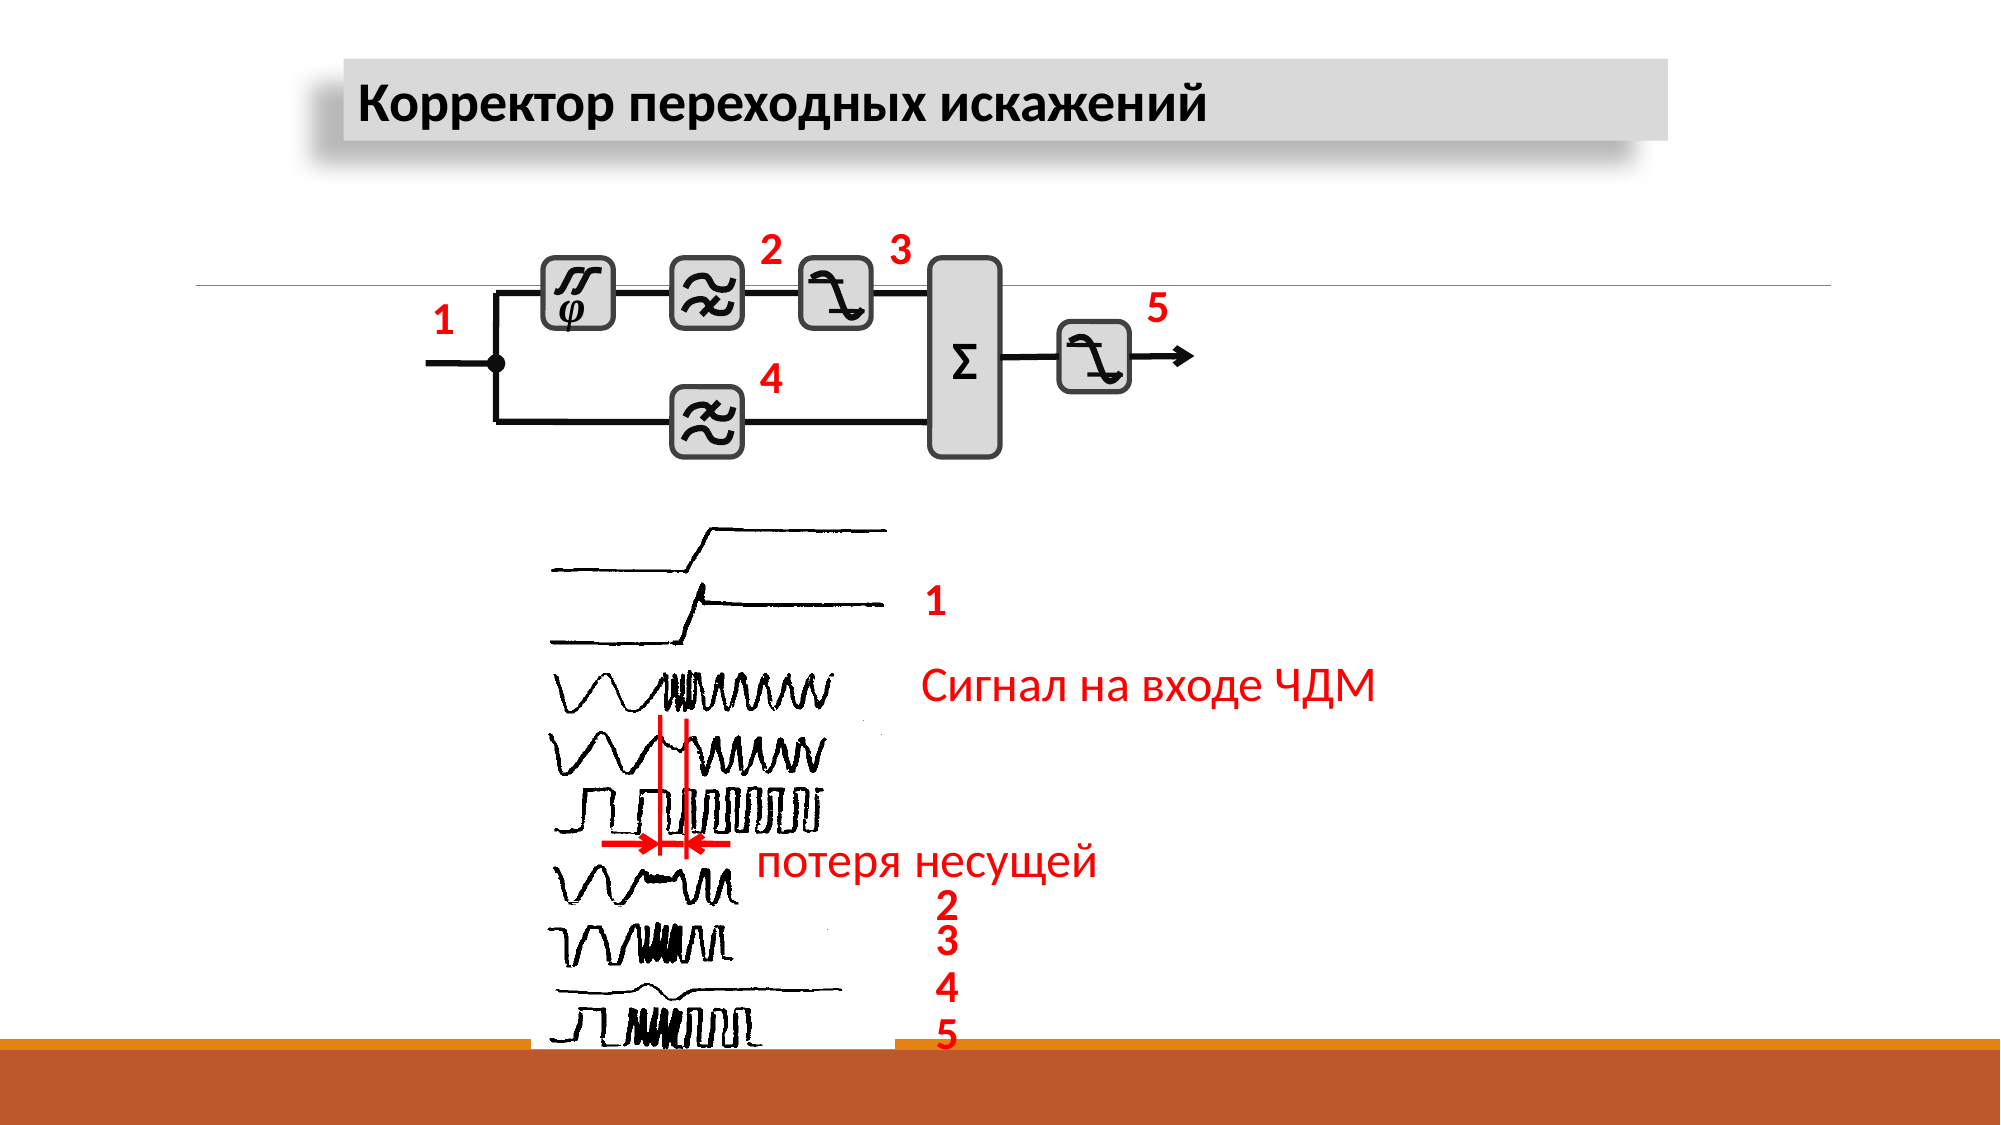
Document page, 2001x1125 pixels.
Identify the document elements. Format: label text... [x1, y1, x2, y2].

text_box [413, 210, 1195, 458]
text_box Корректор переходных искажений [343, 58, 1668, 141]
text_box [530, 491, 1458, 1068]
